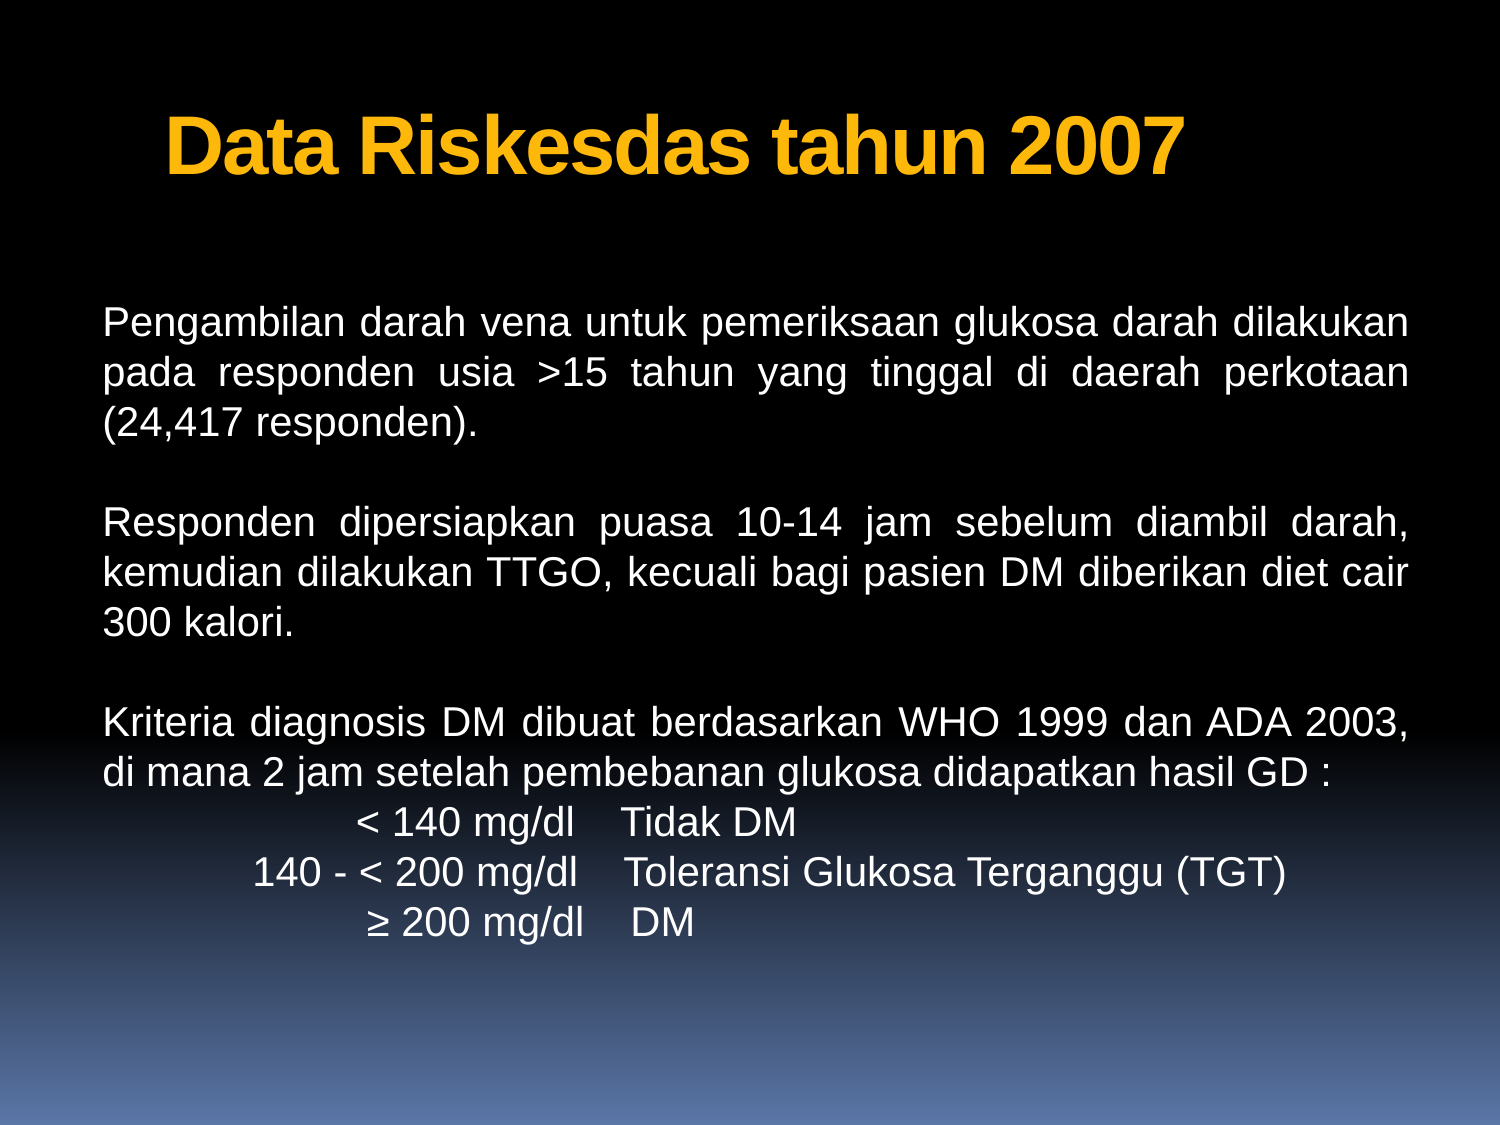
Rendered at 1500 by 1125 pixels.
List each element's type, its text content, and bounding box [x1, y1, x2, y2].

text_box Pengambilan darah vena untuk pemeriksaan glukosa darah dilakukan pada responden usia >15 tahun yang tinggal di daerah perkotaan (24,417 responden). Responden dipersiapkan puasa 10-14 jam sebelum diambil darah, kemudian dilakukan TTGO, kecuali bagi pasien DM diberikan diet cair 300 kalori. Kriteria diagnosis DM dibuat berdasarkan WHO 1999 dan ADA 2003, di mana 2 jam setelah pembebanan glukosa didapatkan hasil GD : < 140 mg/dl Tidak DM 140 - < 200 mg/dl Toleransi Glukosa Terganggu (TGT) ≥ 200 mg/dl DM [87, 287, 1425, 1053]
title Data Riskesdas tahun 2007 [150, 84, 1425, 235]
